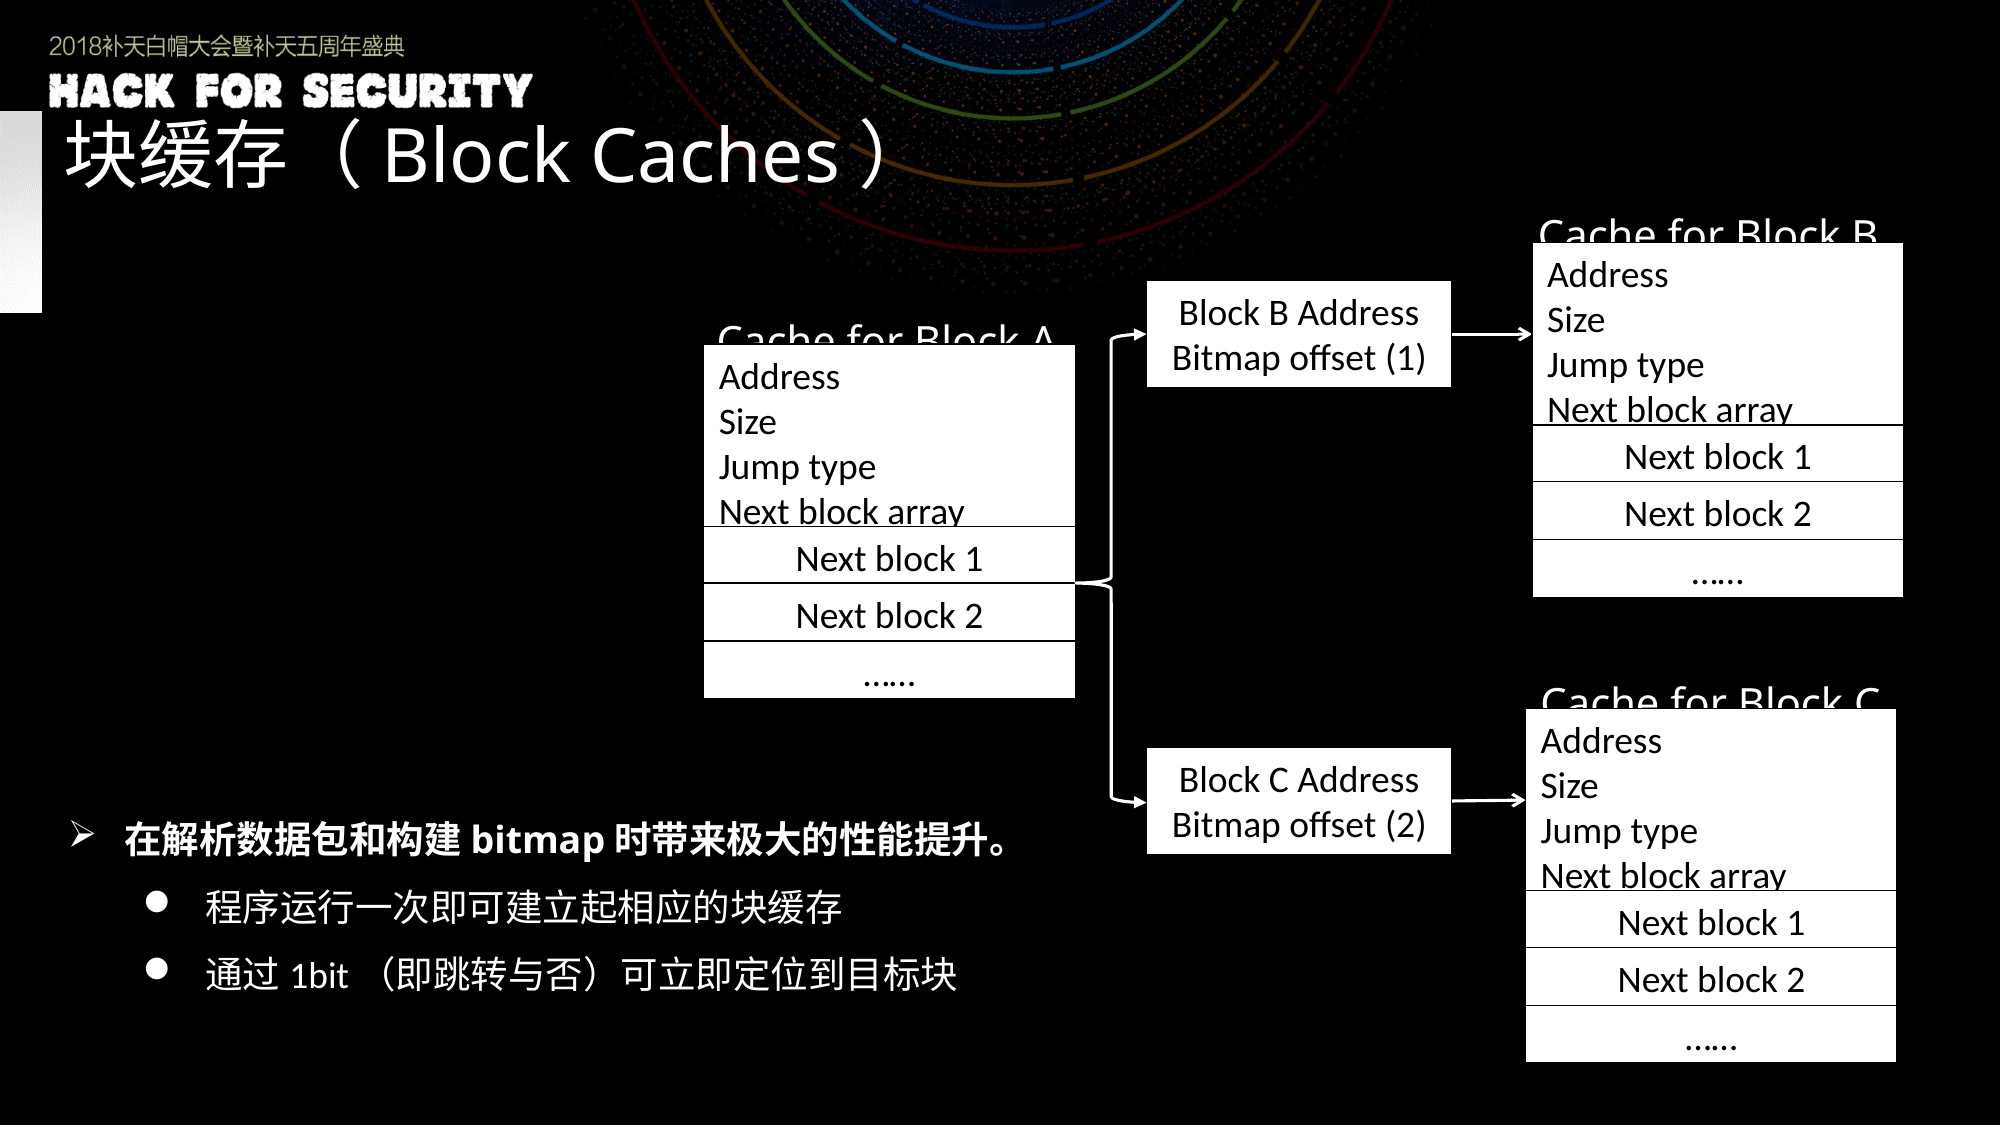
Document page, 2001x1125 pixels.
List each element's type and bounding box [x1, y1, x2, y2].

picture [0, 0, 2000, 1125]
text_box [0, 111, 42, 313]
text_box [701, 151, 1916, 1064]
